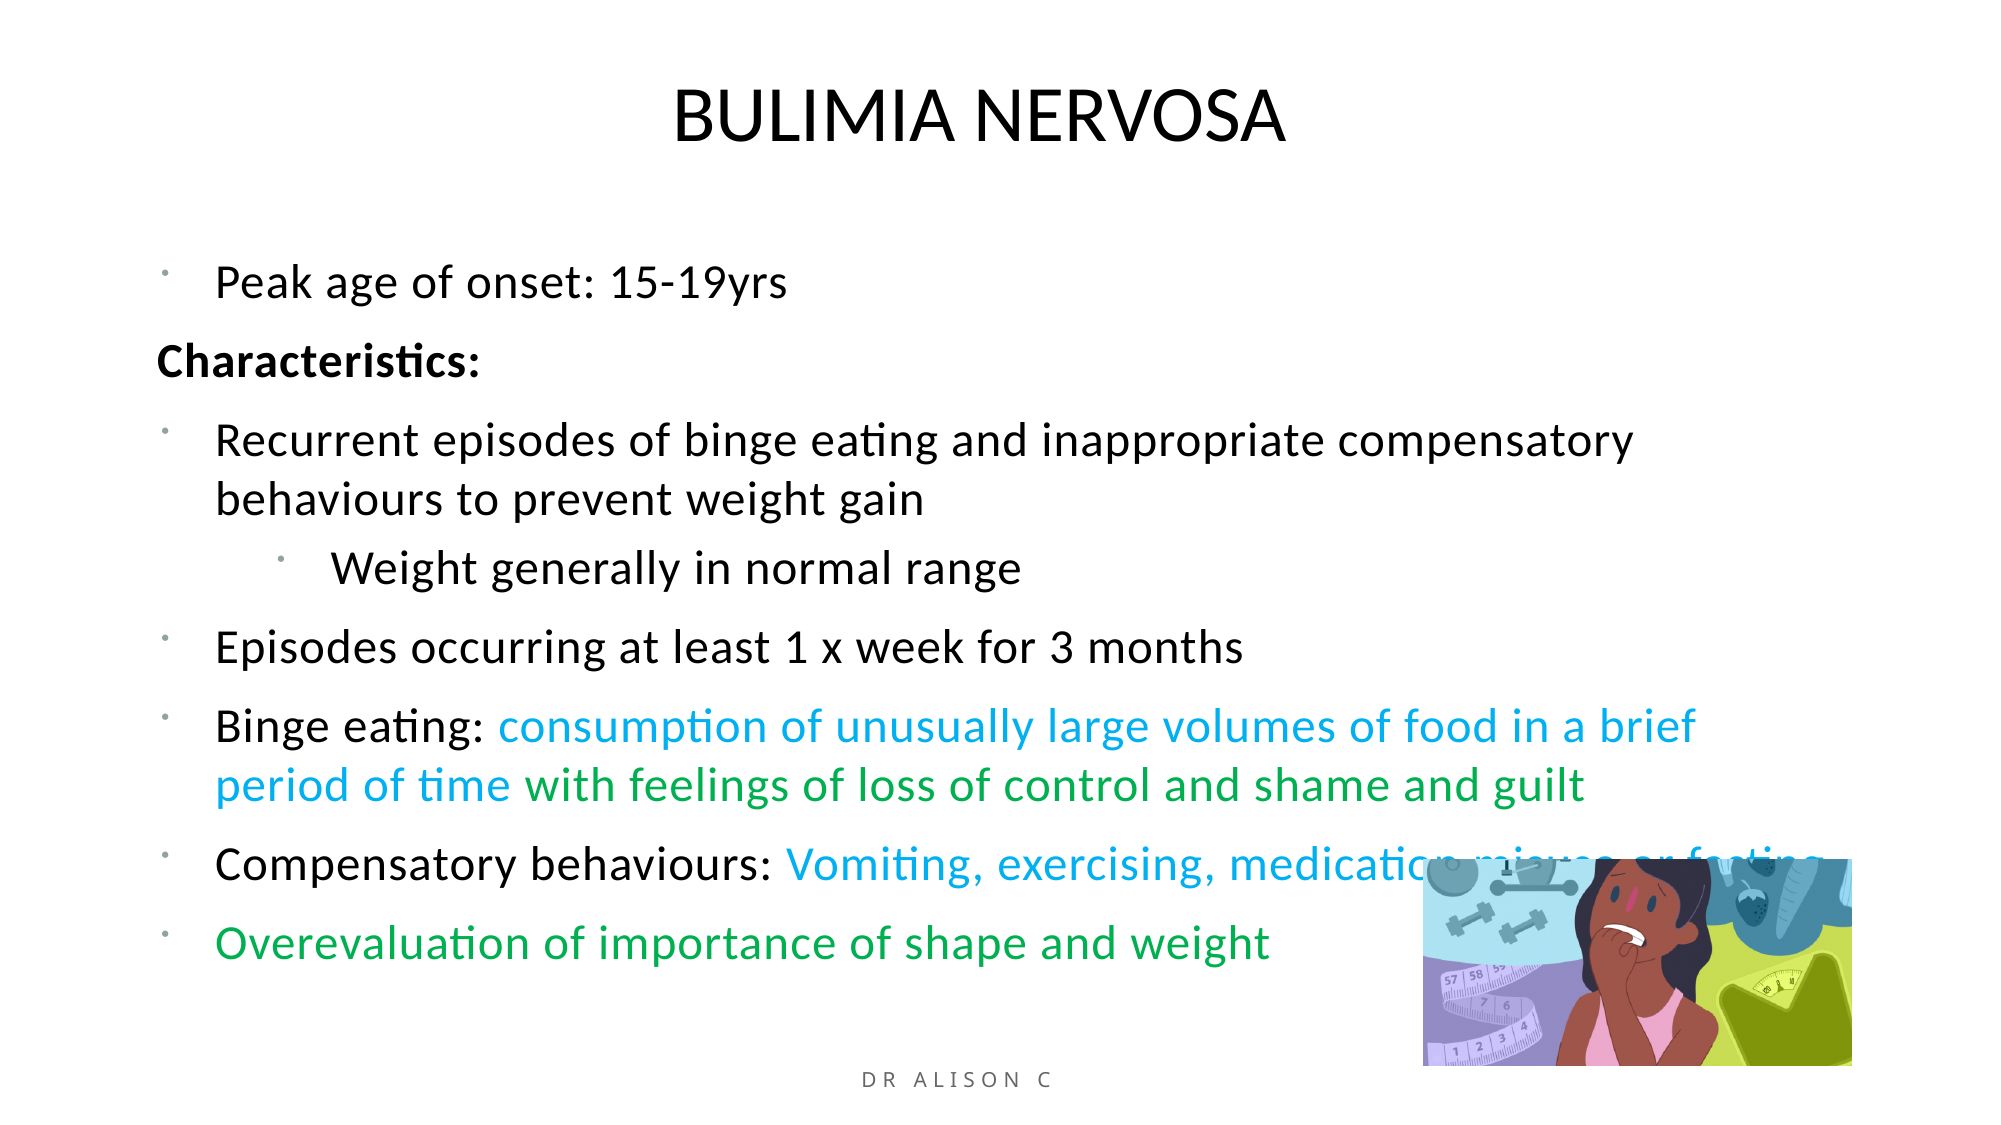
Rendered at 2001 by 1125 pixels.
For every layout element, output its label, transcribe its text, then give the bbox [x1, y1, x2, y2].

title BULIMIA NERVOSA [142, 53, 1818, 166]
picture [1423, 859, 1853, 1066]
footer Dr Alison Cowan [451, 1042, 1549, 1119]
list Peak age of onset: 15-19yrs Characteristics: Recurrent episodes of binge eating and inappropriate compensatory behaviours to prevent weight gain Weight generally in normal range Episodes occurring at least 1 x week for 3 months Binge eating: consumption of unusually large volumes of food in a brief period of time with feelings of loss of control and shame and guilt Compensatory behaviours: Vomiting, exercising, medication misuse or fasting Overevaluation of importance of shape and weight [142, 241, 1852, 1043]
